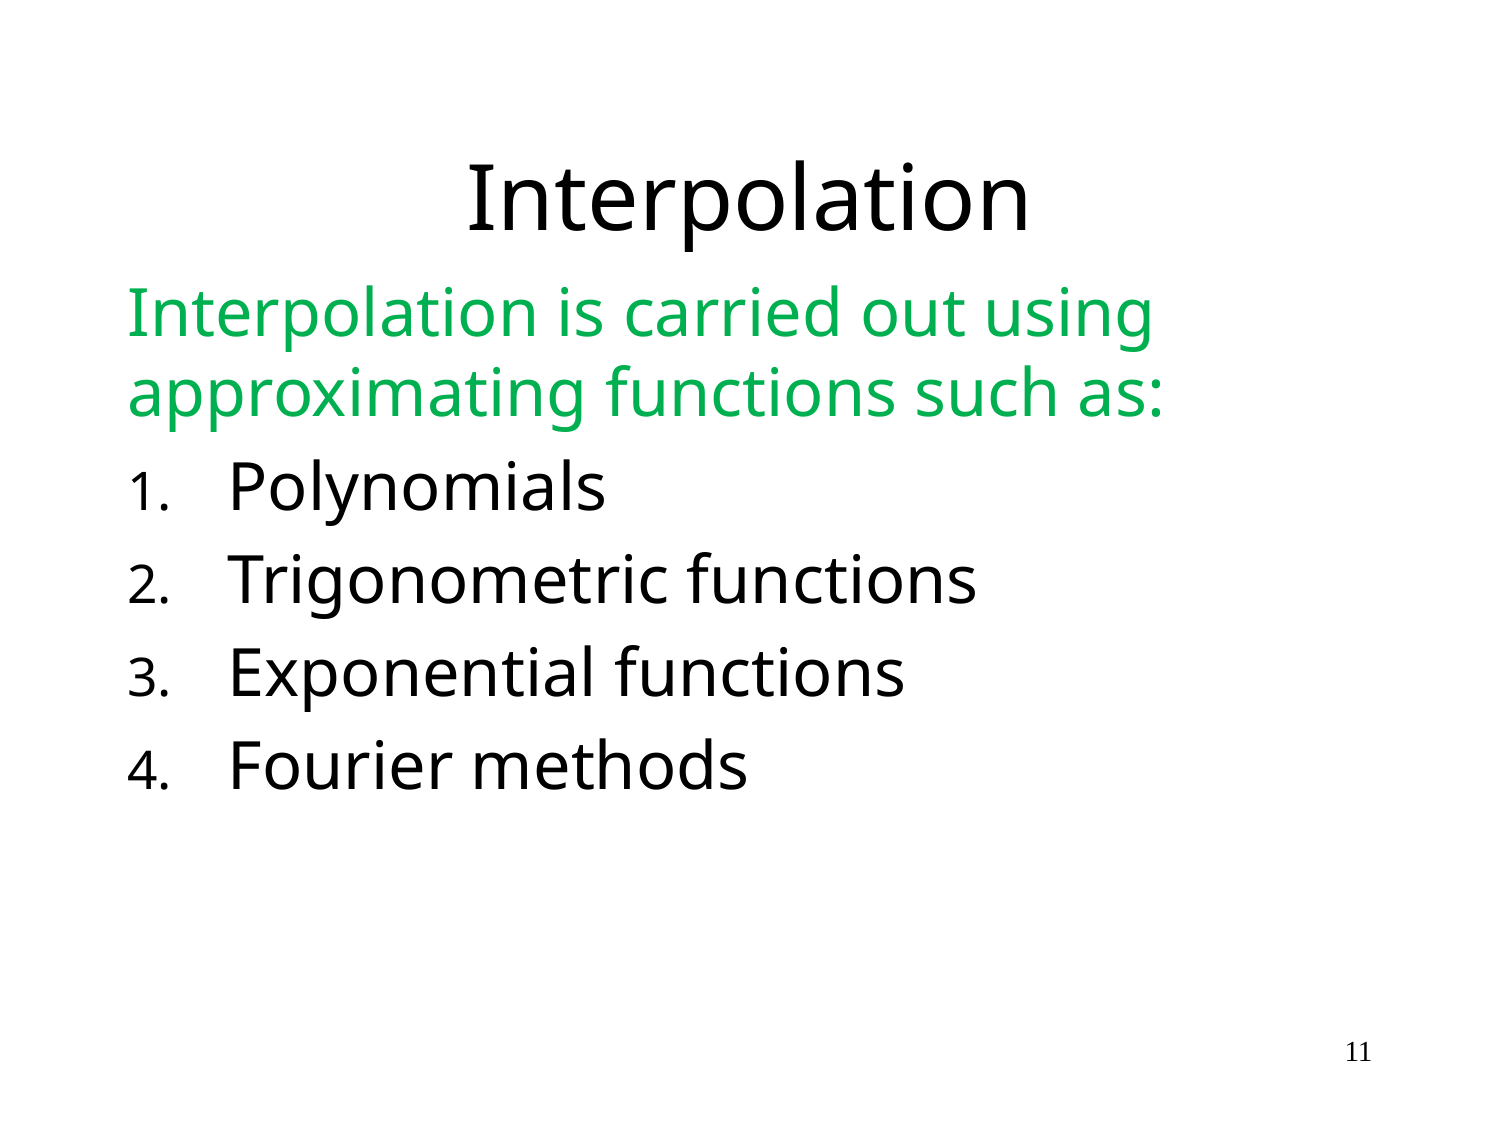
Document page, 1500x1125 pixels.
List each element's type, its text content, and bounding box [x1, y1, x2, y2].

slide_number 11 [1074, 1025, 1388, 1100]
title Interpolation [112, 99, 1388, 262]
list Interpolation is carried out using approximating functions such as: Polynomials Trigonometric functions Exponential functions Fourier methods [112, 262, 1438, 1000]
